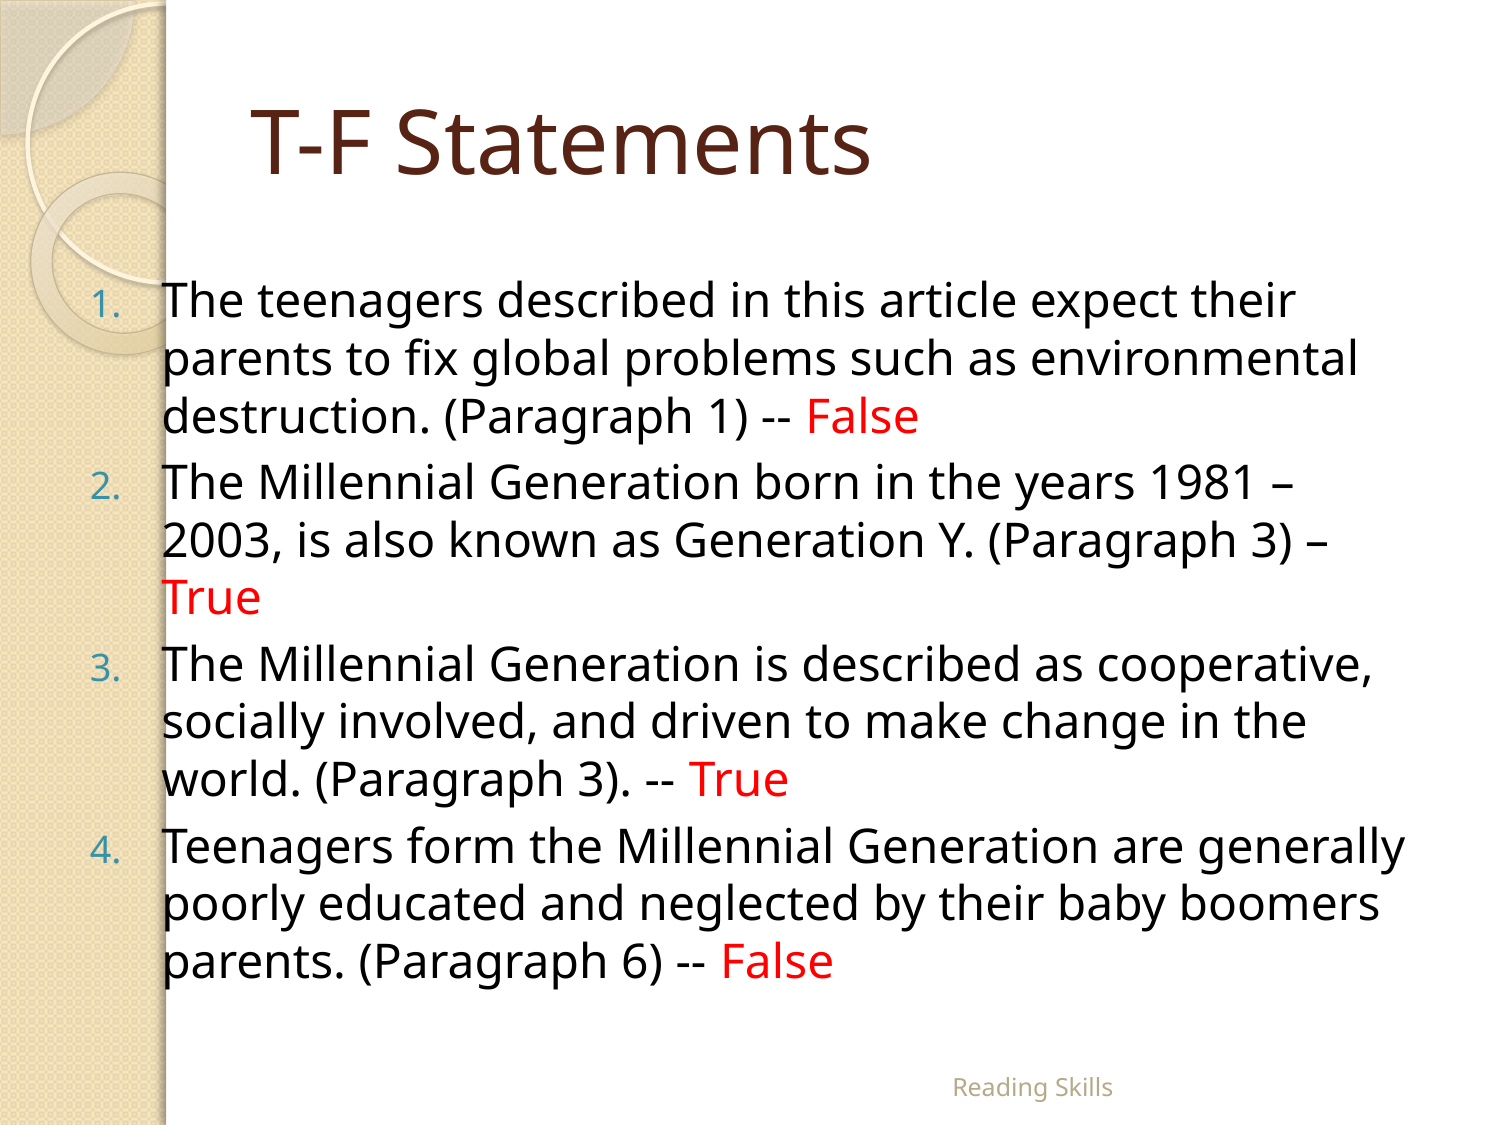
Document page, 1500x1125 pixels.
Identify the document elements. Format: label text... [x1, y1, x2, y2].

list The teenagers described in this article expect their parents to fix global problems such as environmental destruction. (Paragraph 1) -- False The Millennial Generation born in the years 1981 – 2003, is also known as Generation Y. (Paragraph 3) – True The Millennial Generation is described as cooperative, socially involved, and driven to make change in the world. (Paragraph 3). -- True Teenagers form the Millennial Generation are generally poorly educated and neglected by their baby boomers parents. (Paragraph 6) -- False [75, 262, 1425, 1000]
footer Reading Skills [937, 1034, 1413, 1113]
title T-F Statements [235, 45, 1466, 233]
